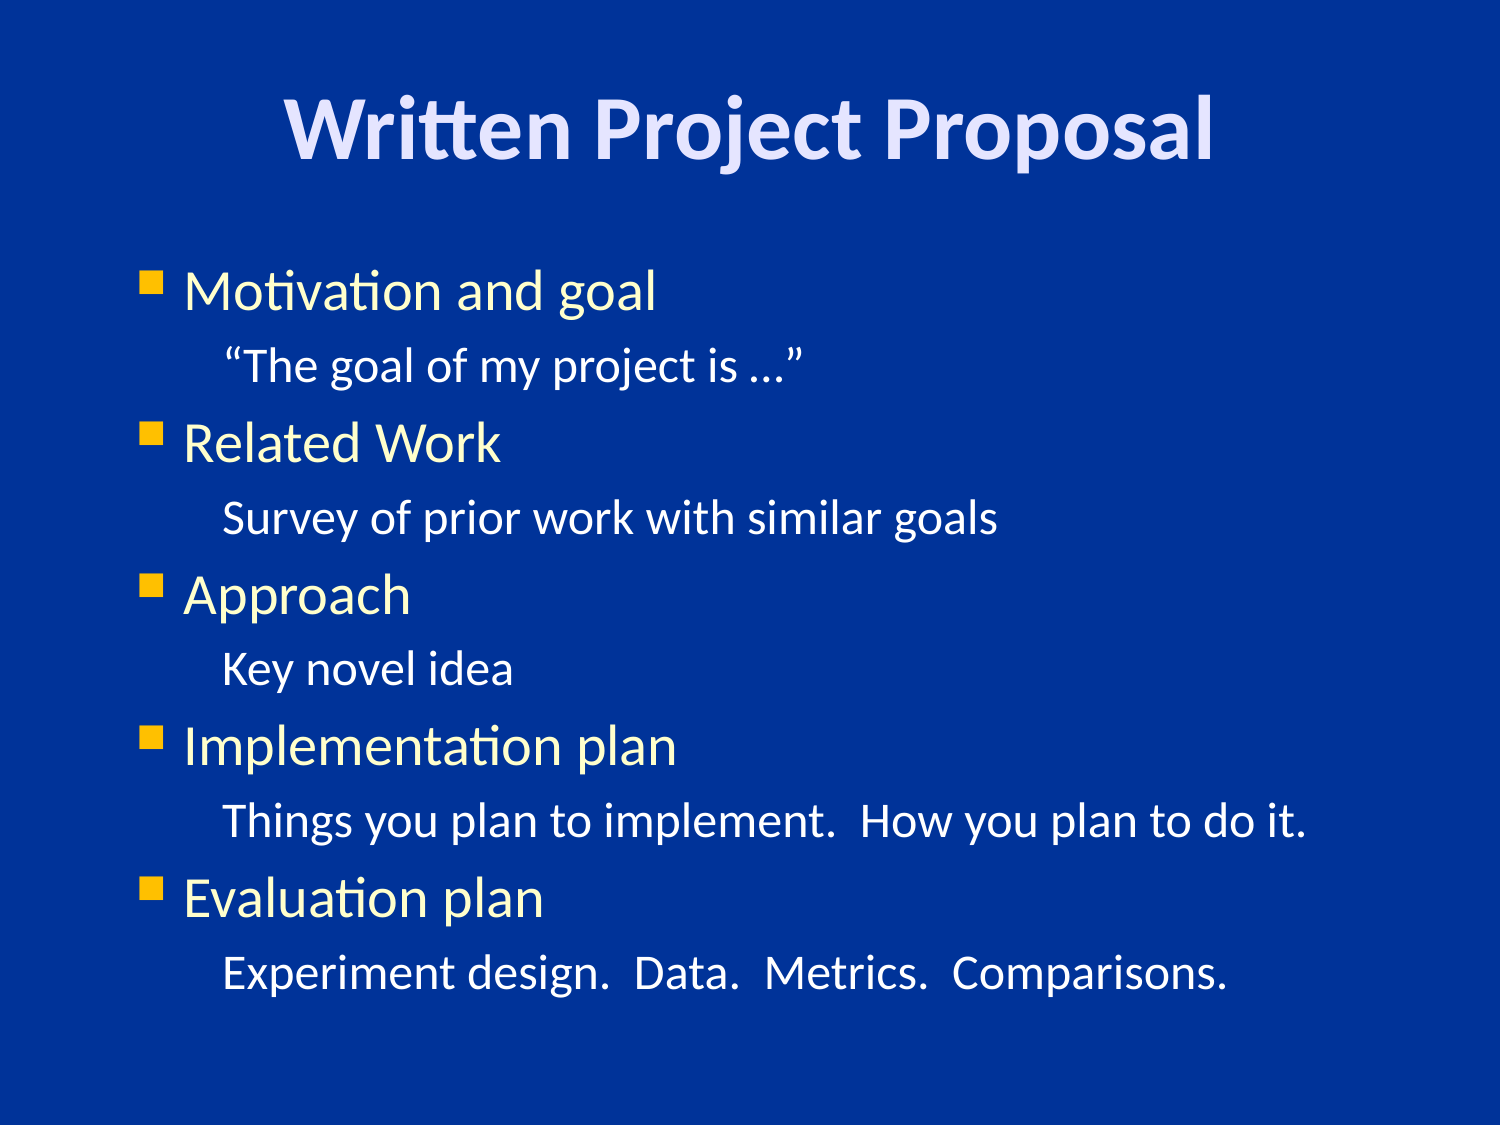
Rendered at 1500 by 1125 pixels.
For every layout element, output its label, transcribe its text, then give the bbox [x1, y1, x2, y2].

title Written Project Proposal [74, 44, 1426, 201]
list Motivation and goal “The goal of my project is …” Related Work Survey of prior work with similar goals Approach Key novel idea Implementation plan Things you plan to implement. How you plan to do it. Evaluation plan Experiment design. Data. Metrics. Comparisons. [74, 244, 1426, 1026]
